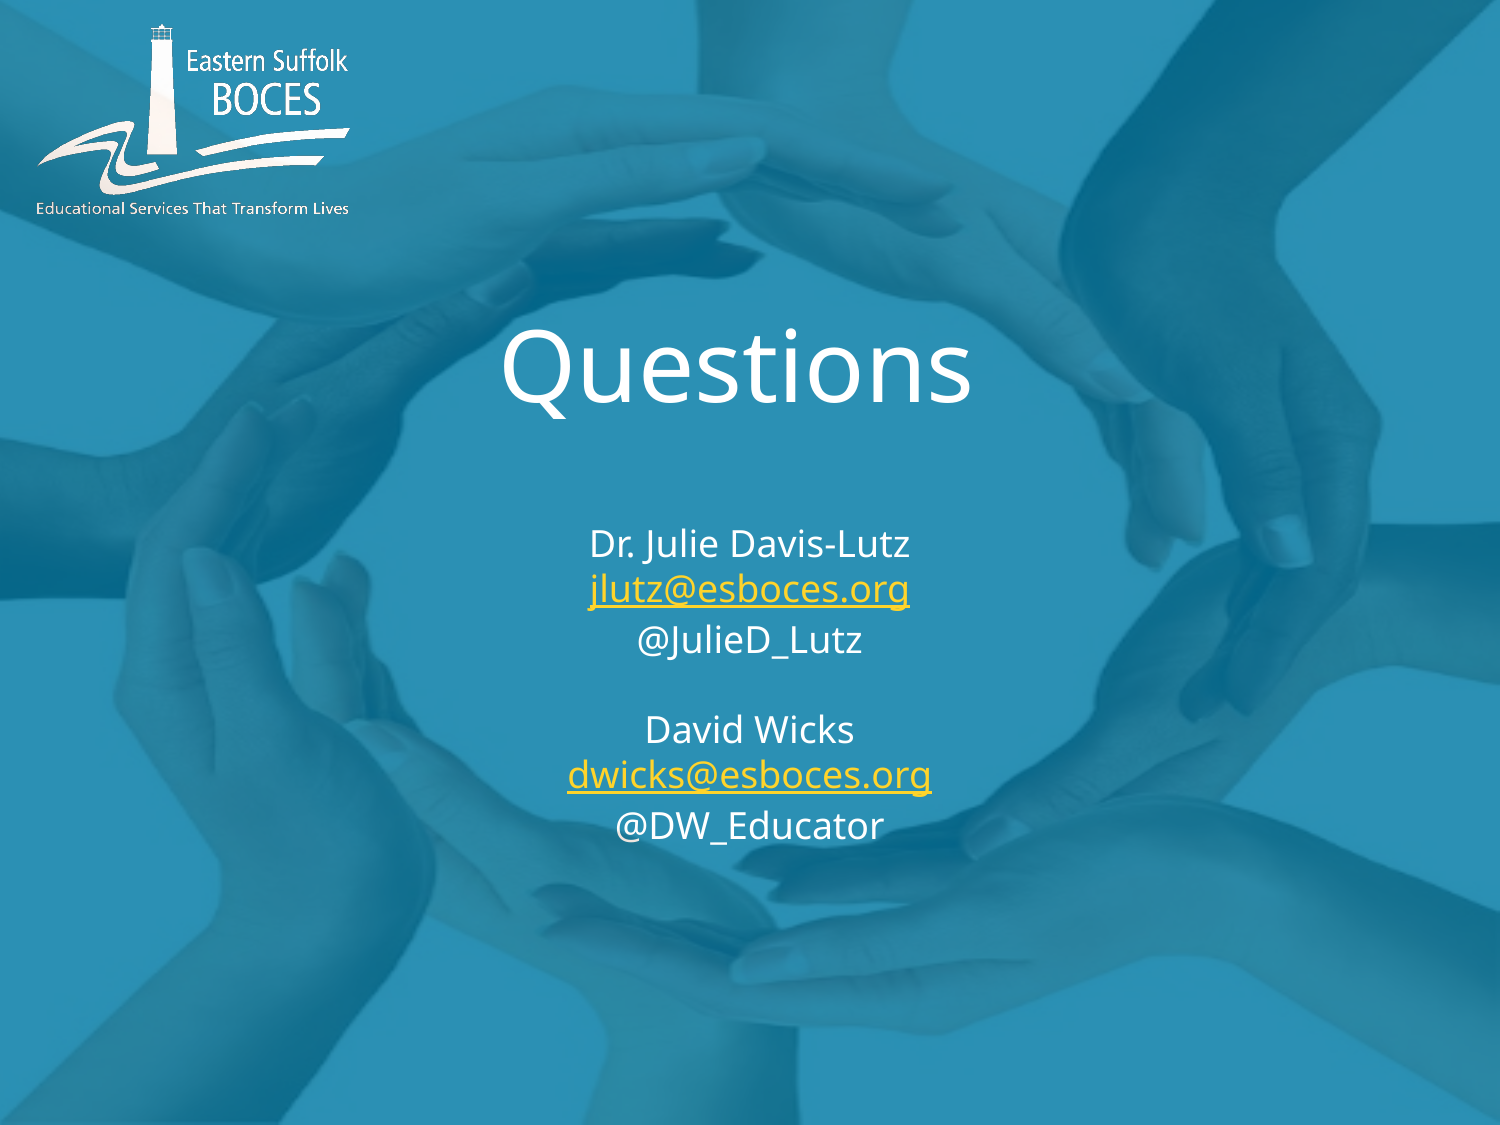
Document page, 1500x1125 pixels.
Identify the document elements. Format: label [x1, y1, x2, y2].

text_box [0, 0, 1500, 1125]
